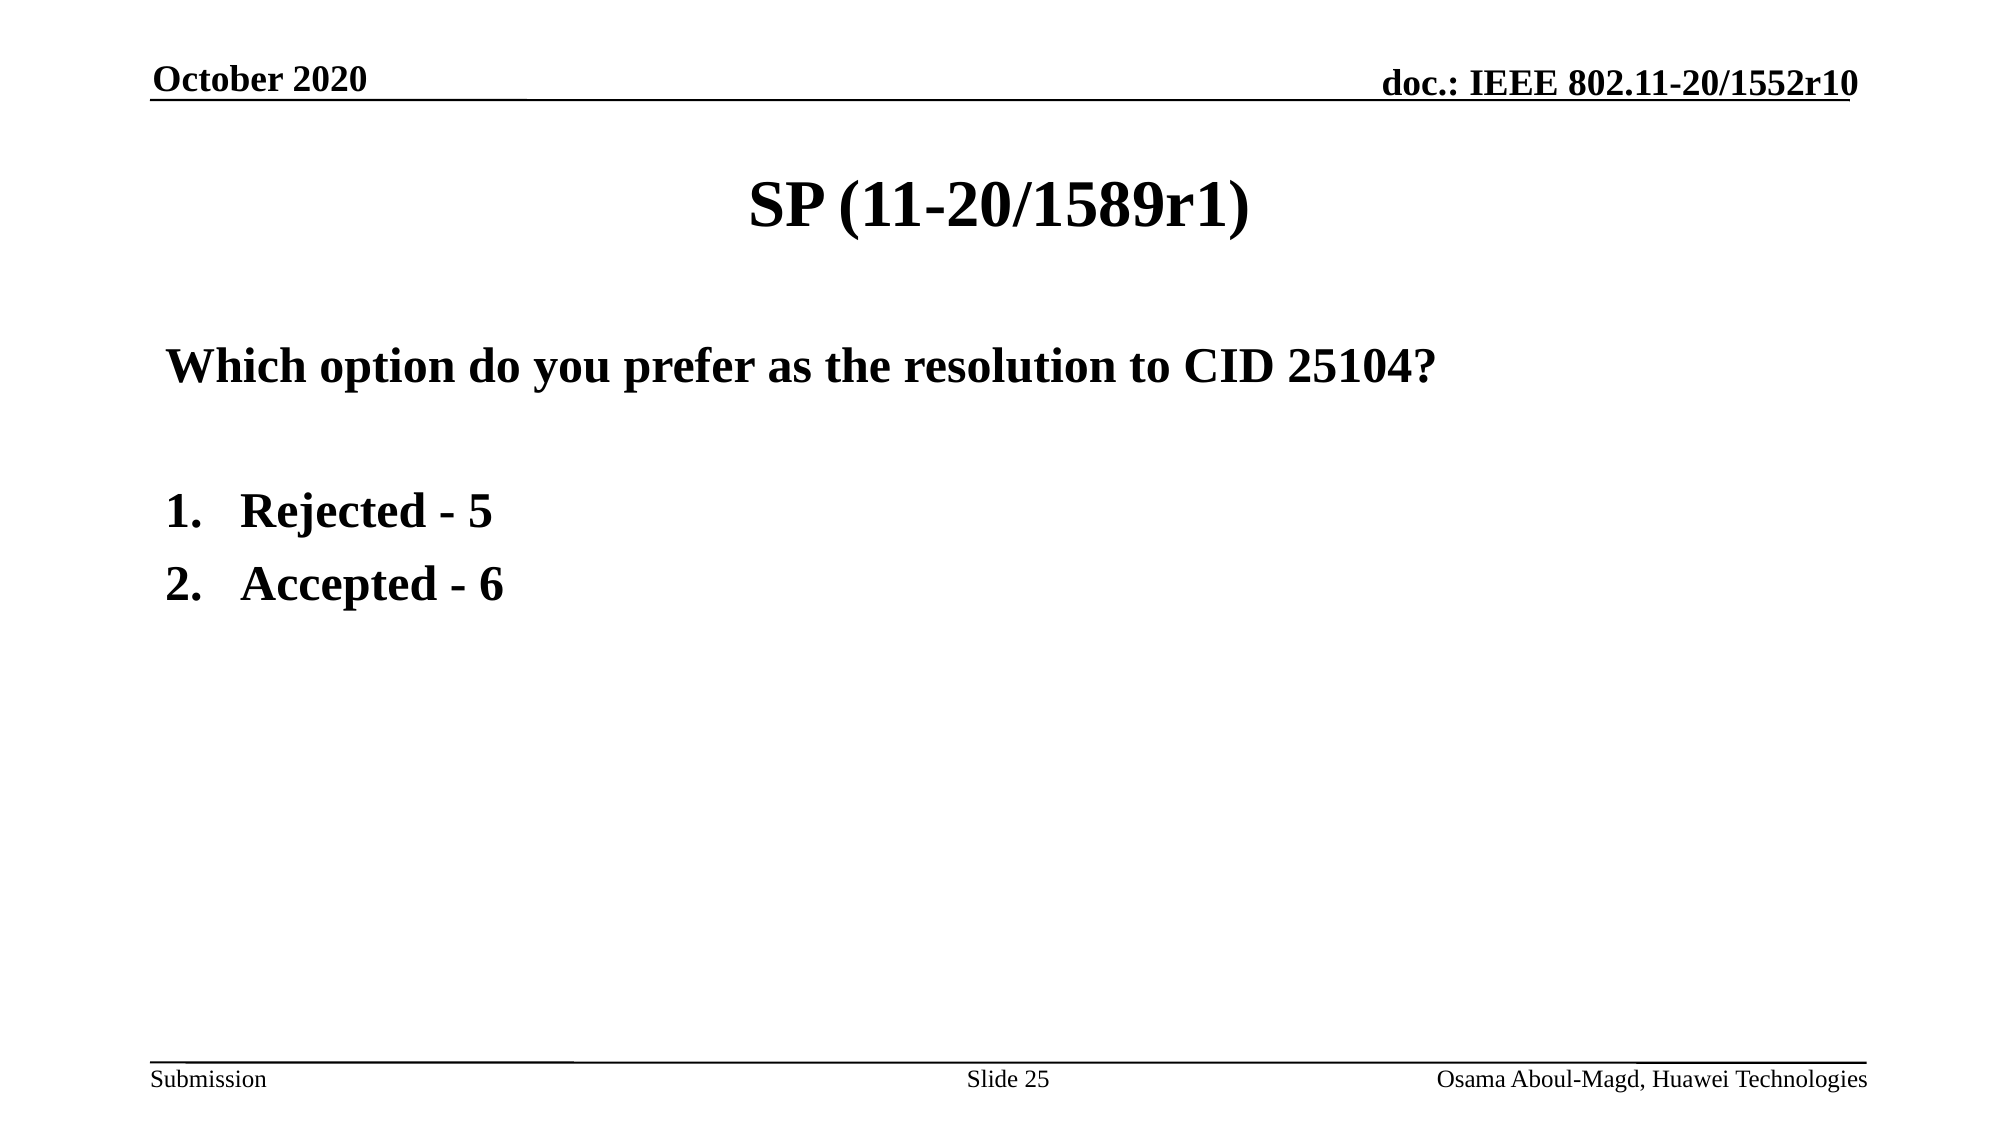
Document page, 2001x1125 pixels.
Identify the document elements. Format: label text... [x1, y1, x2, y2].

list Which option do you prefer as the resolution to CID 25104? Rejected - 5 Accepted - 6 [149, 324, 1850, 1000]
slide_number Slide 25 [950, 1061, 1067, 1123]
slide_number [152, 54, 563, 100]
footer Osama Aboul-Magd, Huawei Technologies [1171, 1061, 1869, 1093]
title SP (11-20/1589r1) [149, 112, 1850, 288]
